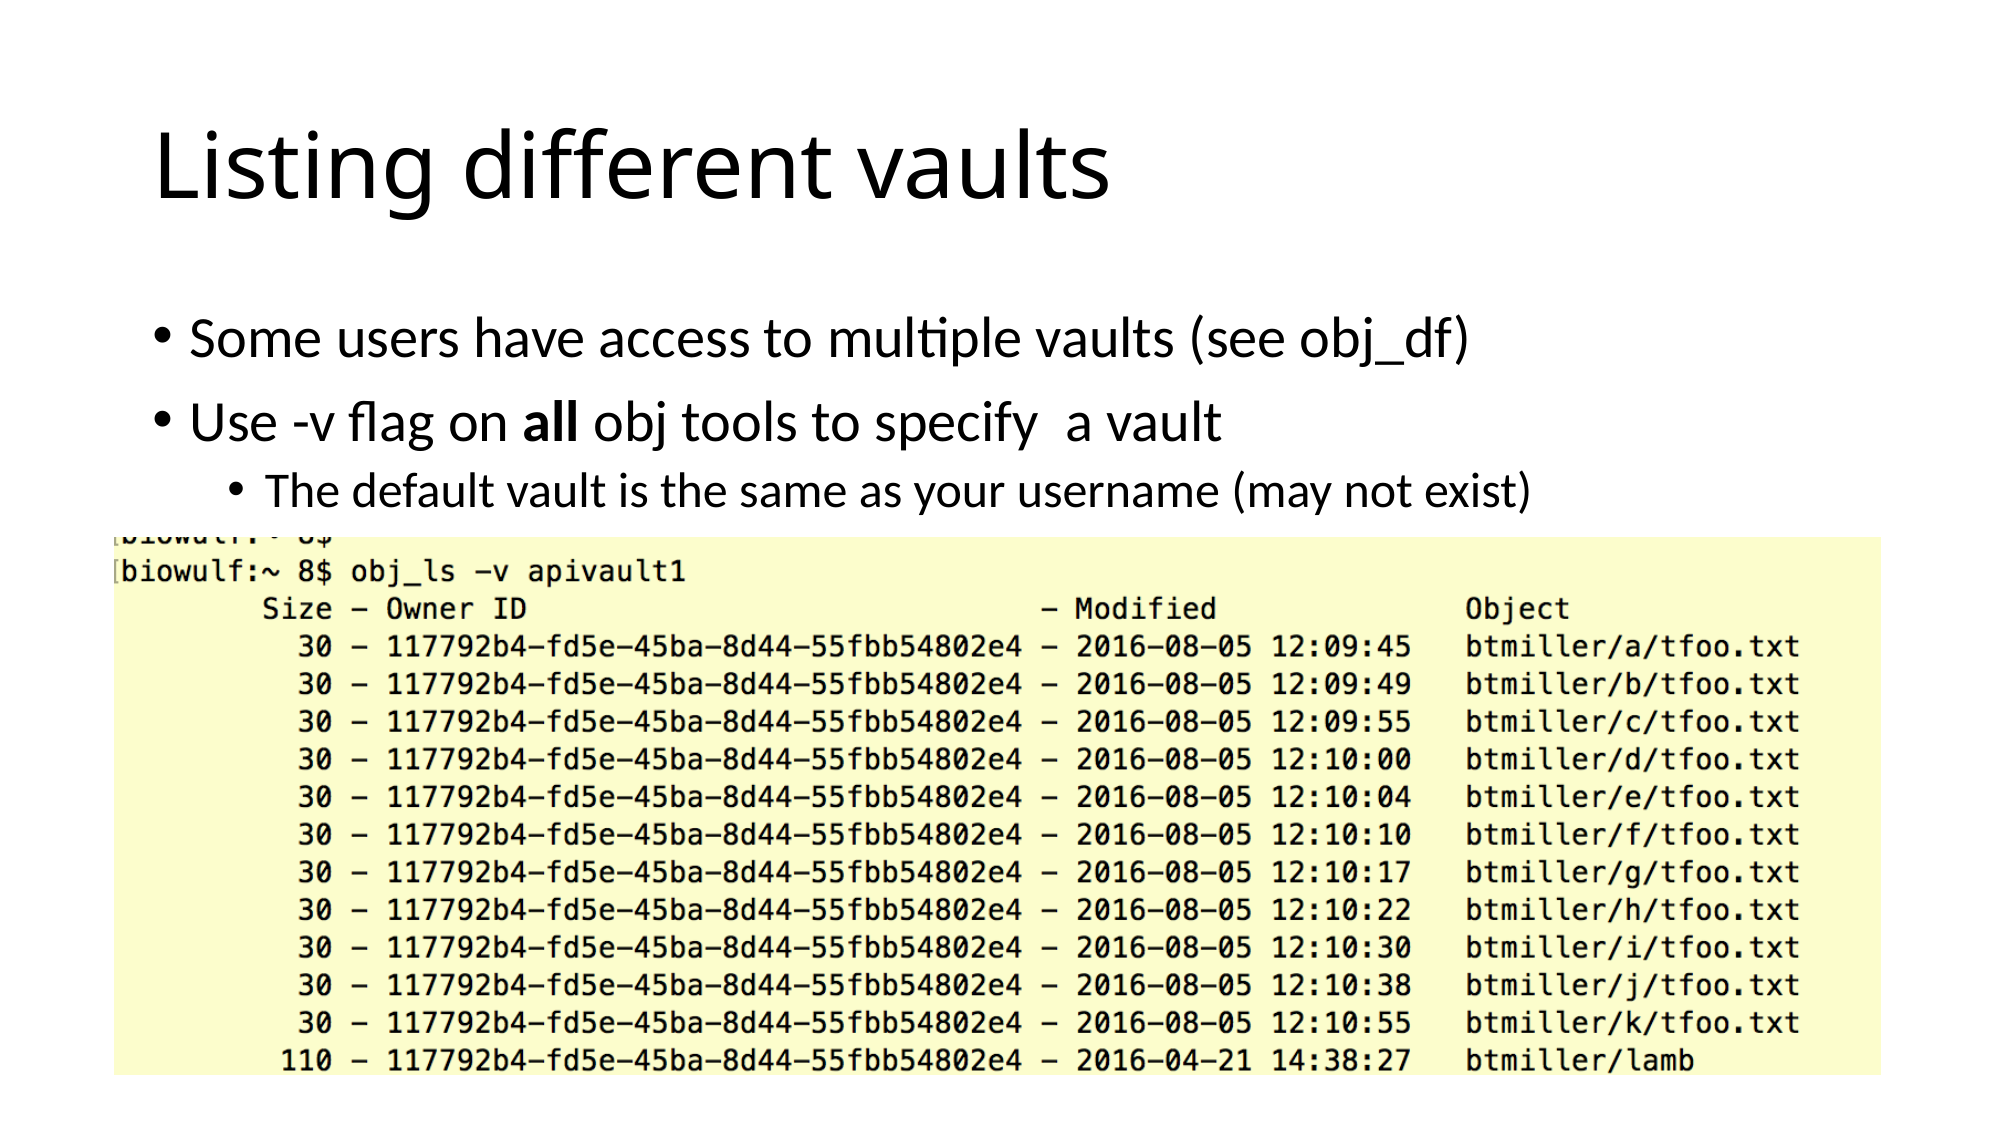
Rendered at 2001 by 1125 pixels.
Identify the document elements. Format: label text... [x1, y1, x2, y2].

list Some users have access to multiple vaults (see obj_df) Use -v flag on all obj tools to specify a vault The default vault is the same as your username (may not exist) [137, 299, 1863, 537]
picture [114, 537, 1881, 1075]
title Listing different vaults [137, 59, 1863, 278]
